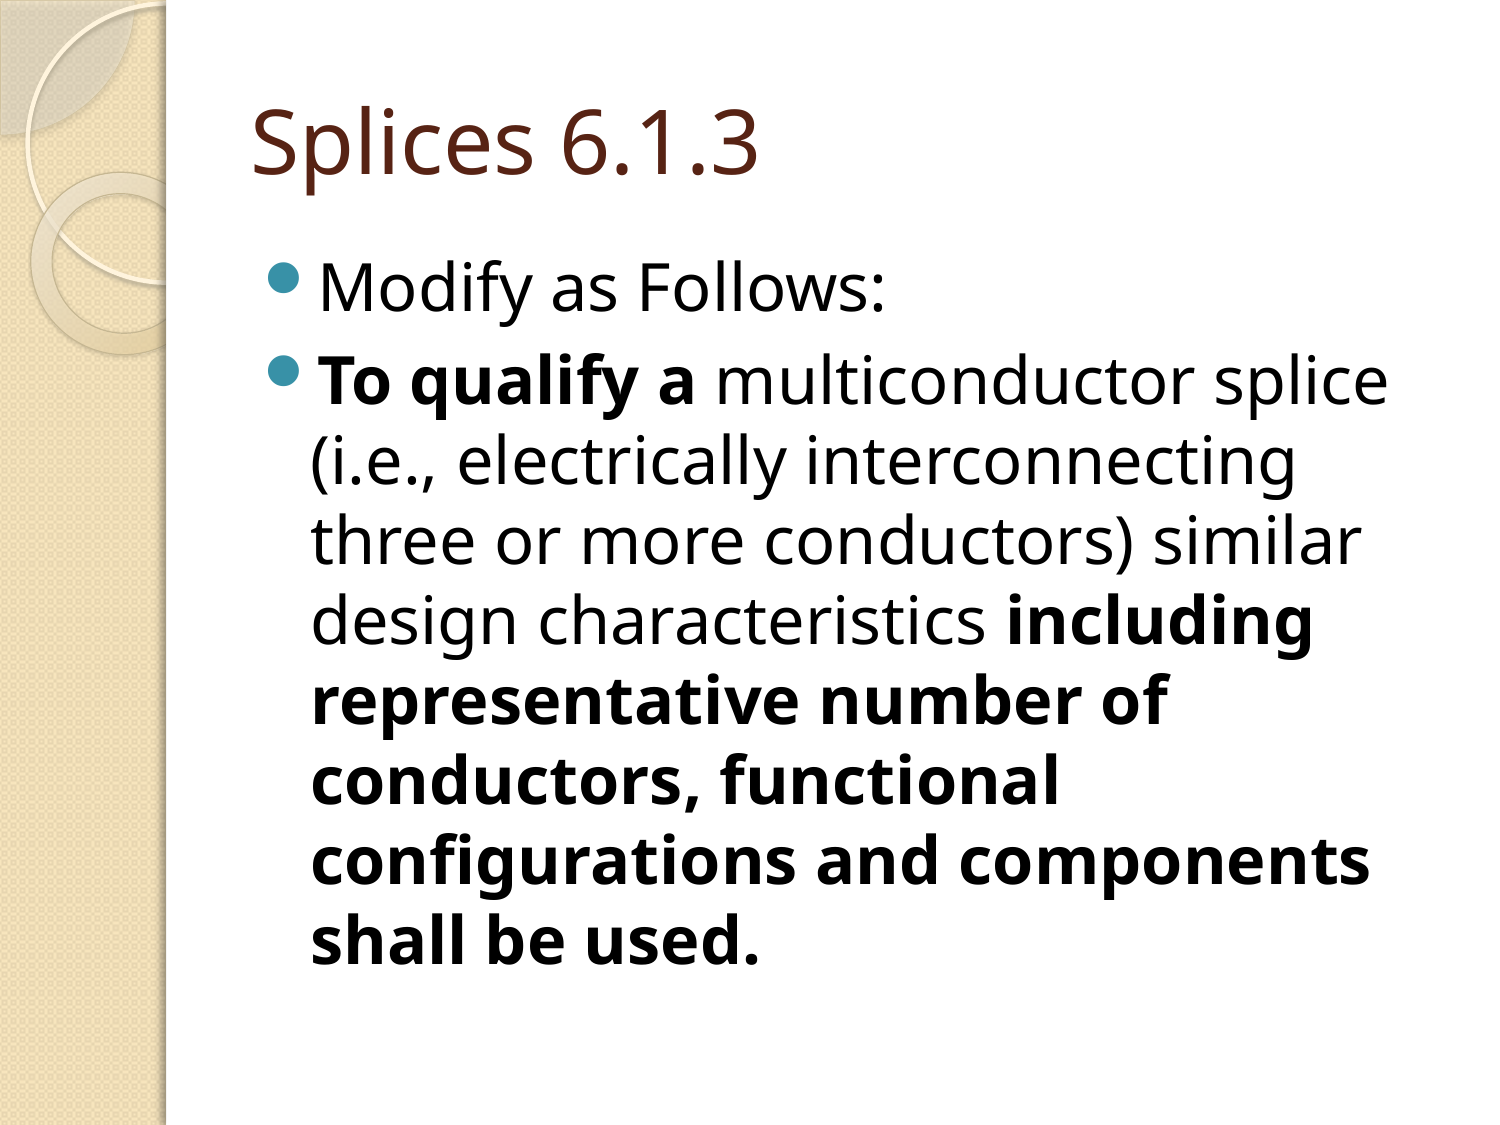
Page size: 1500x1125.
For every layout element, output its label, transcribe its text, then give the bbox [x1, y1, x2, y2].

list Modify as Follows: To qualify a multiconductor splice (i.e., electrically interconnecting three or more conductors) similar design characteristics including representative number of conductors, functional configurations and components shall be used. [235, 237, 1466, 1025]
title Splices 6.1.3 [235, 45, 1466, 233]
